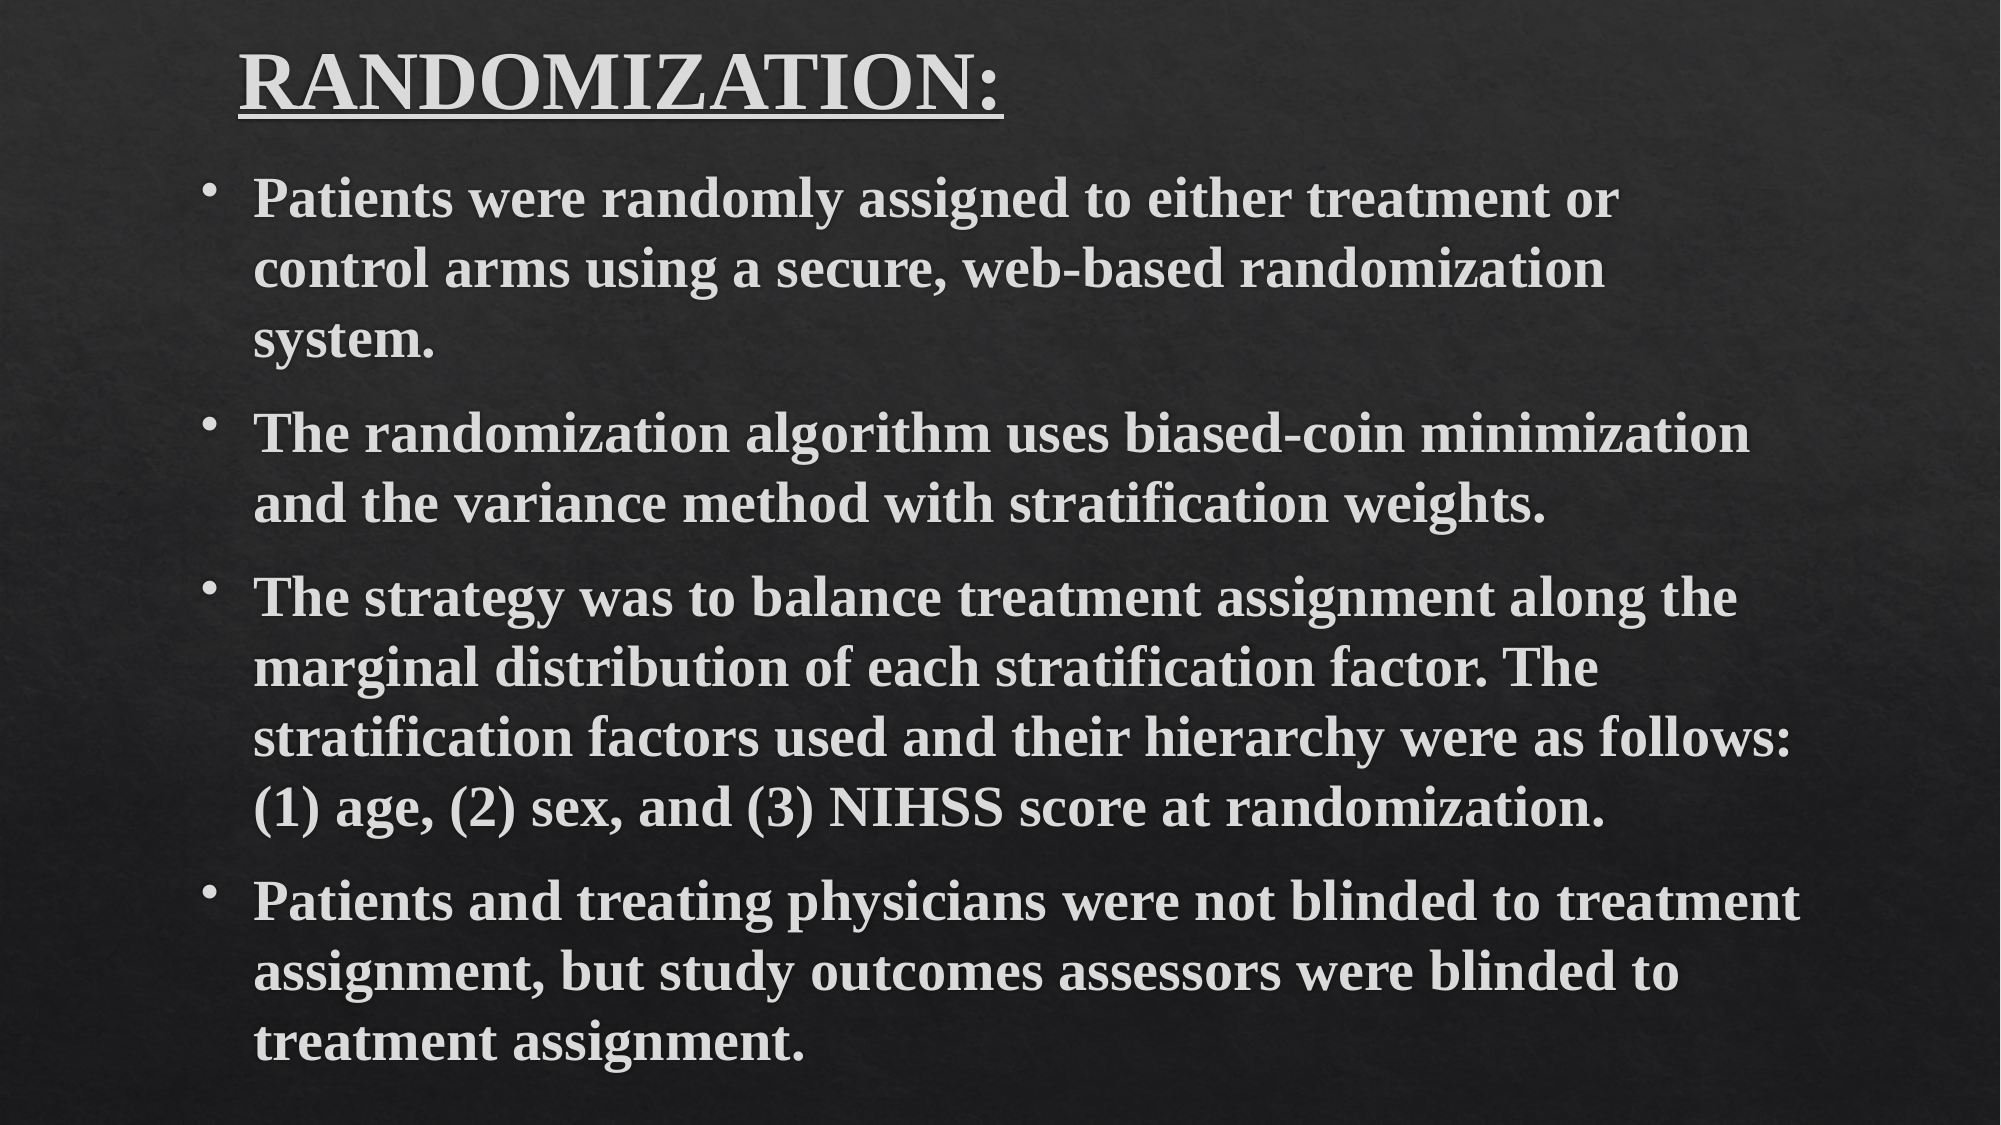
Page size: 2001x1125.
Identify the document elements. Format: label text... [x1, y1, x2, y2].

list Patients were randomly assigned to either treatment or control arms using a secure, web-based randomization system. The randomization algorithm uses biased-coin minimization and the variance method with stratification weights. The strategy was to balance treatment assignment along the marginal distribution of each stratification factor. The stratification factors used and their hierarchy were as follows: (1) age, (2) sex, and (3) NIHSS score at randomization. Patients and treating physicians were not blinded to treatment assignment, but study outcomes assessors were blinded to treatment assignment. [181, 152, 1819, 1125]
title RANDOMIZATION: [0, 0, 1393, 152]
